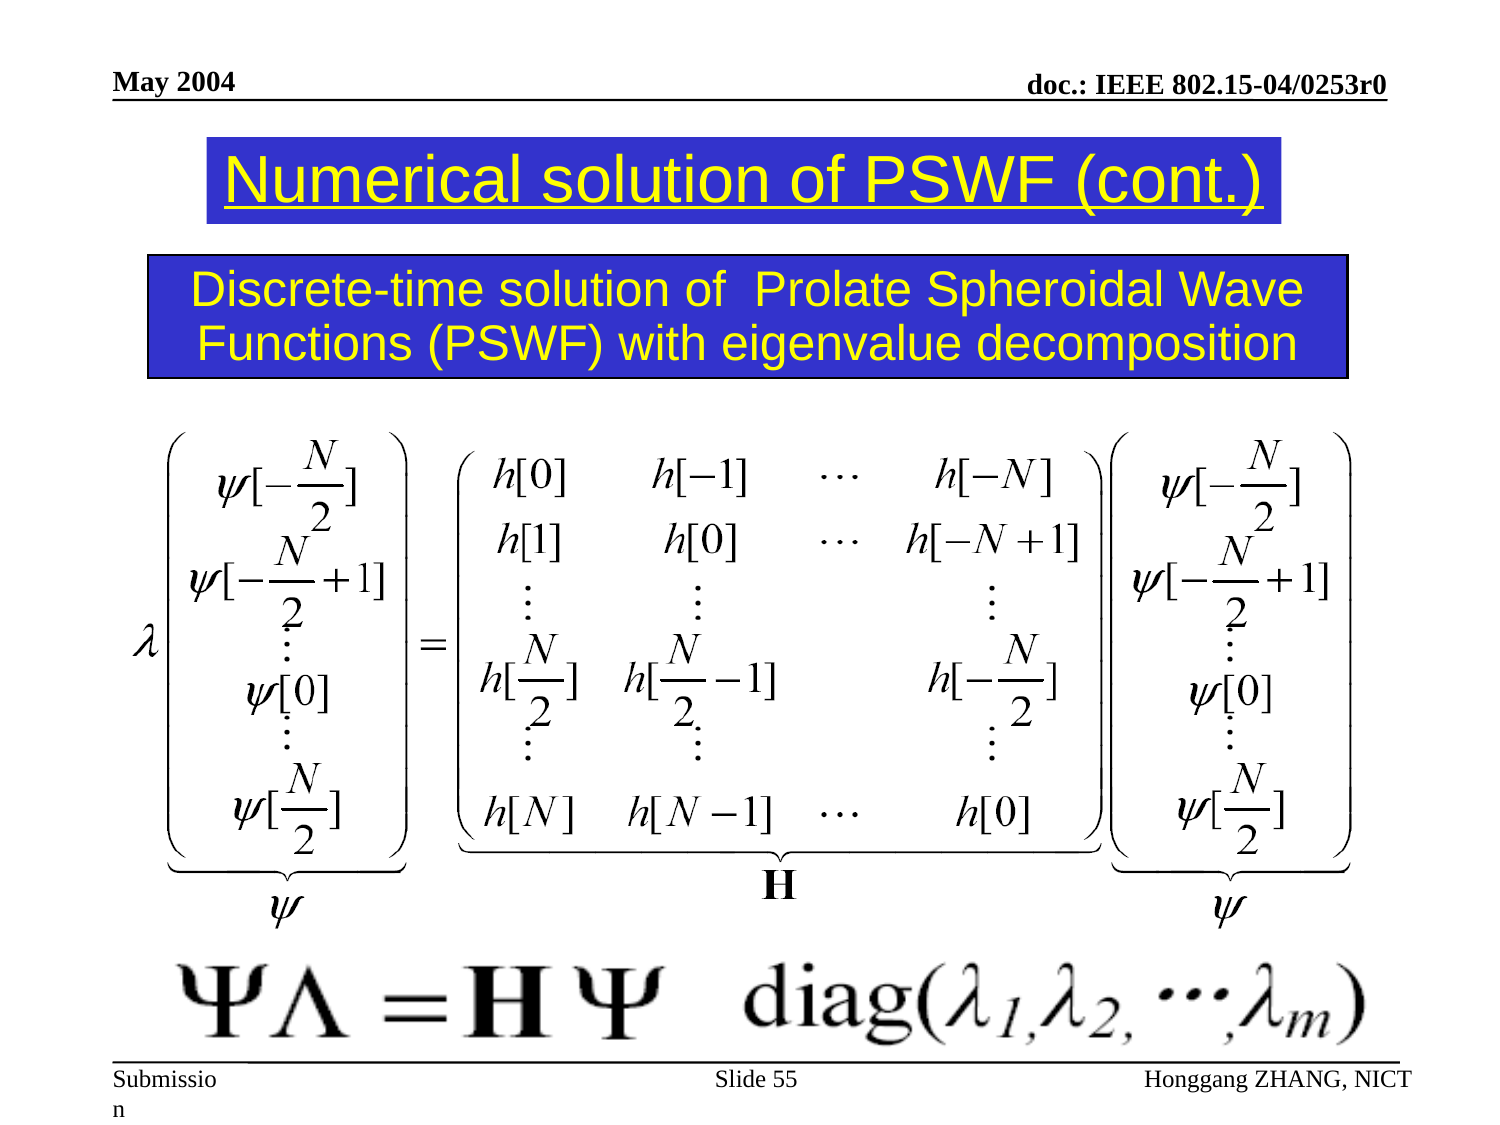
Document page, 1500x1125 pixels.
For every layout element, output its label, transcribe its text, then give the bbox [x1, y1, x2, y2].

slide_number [112, 62, 375, 98]
text_box Discrete-time solution of Prolate Spheroidal Wave Functions (PSWF) with eigenvalue decomposition [147, 255, 1348, 379]
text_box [149, 947, 1375, 1051]
picture [100, 420, 1374, 940]
slide_number Slide 55 [707, 1062, 806, 1093]
text_box Numerical solution of PSWF (cont.) [206, 137, 1282, 224]
footer Honggang ZHANG, NICT [900, 1062, 1413, 1093]
